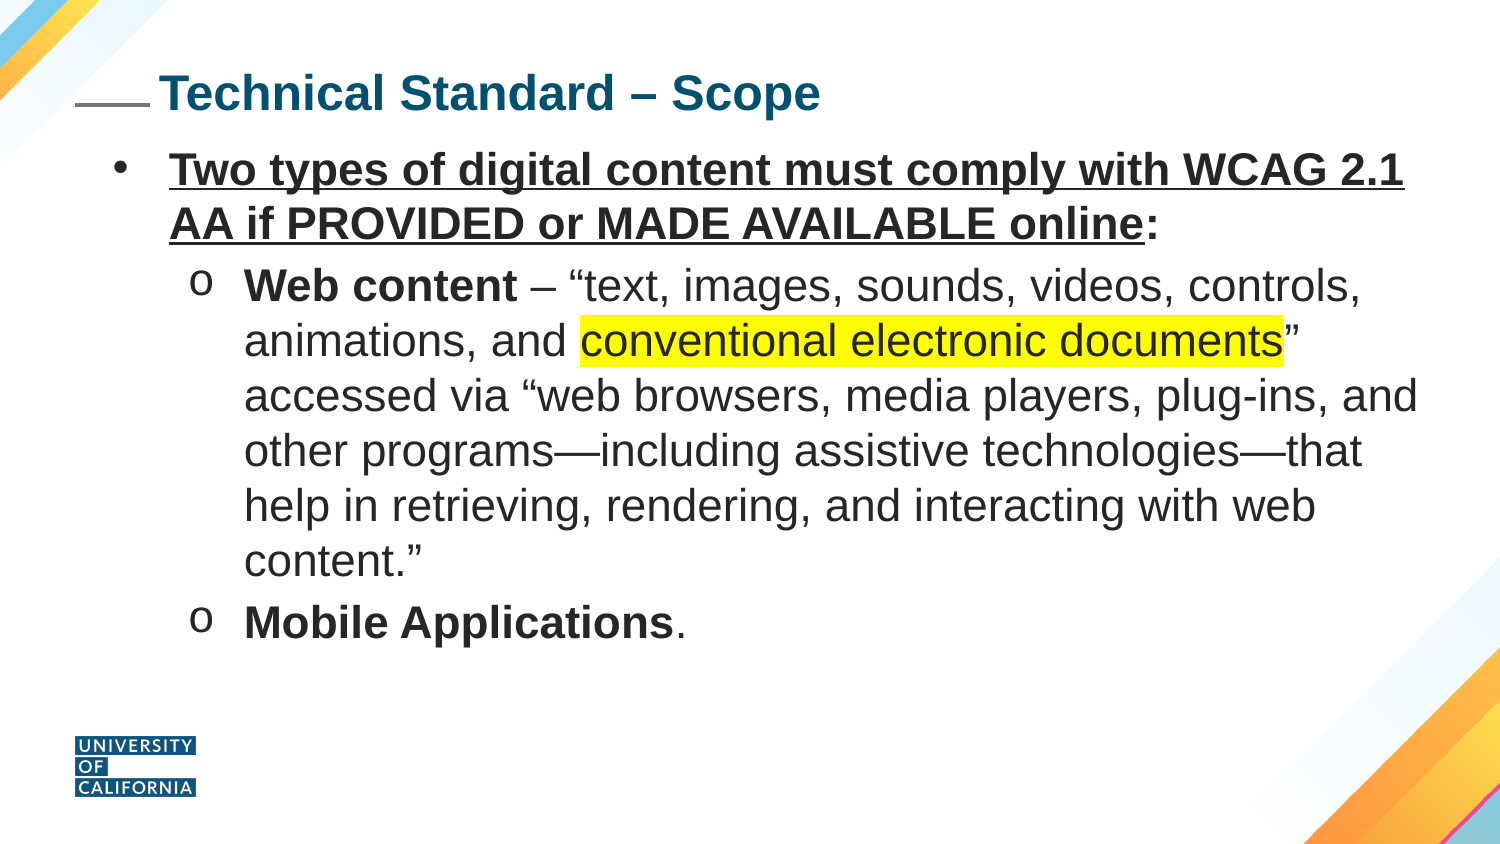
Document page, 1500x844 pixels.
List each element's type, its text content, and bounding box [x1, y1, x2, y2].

picture [0, 0, 1500, 844]
title Technical Standard – Scope [75, 60, 1425, 139]
list Two types of digital content must comply with WCAG 2.1 AA if PROVIDED or MADE AVAILABLE online: Web content – “text, images, sounds, videos, controls, animations, and conventional electronic documents” accessed via “web browsers, media players, plug-ins, and other programs—including assistive technologies—that help in retrieving, rendering, and interacting with web content.” Mobile Applications. [75, 139, 1425, 716]
